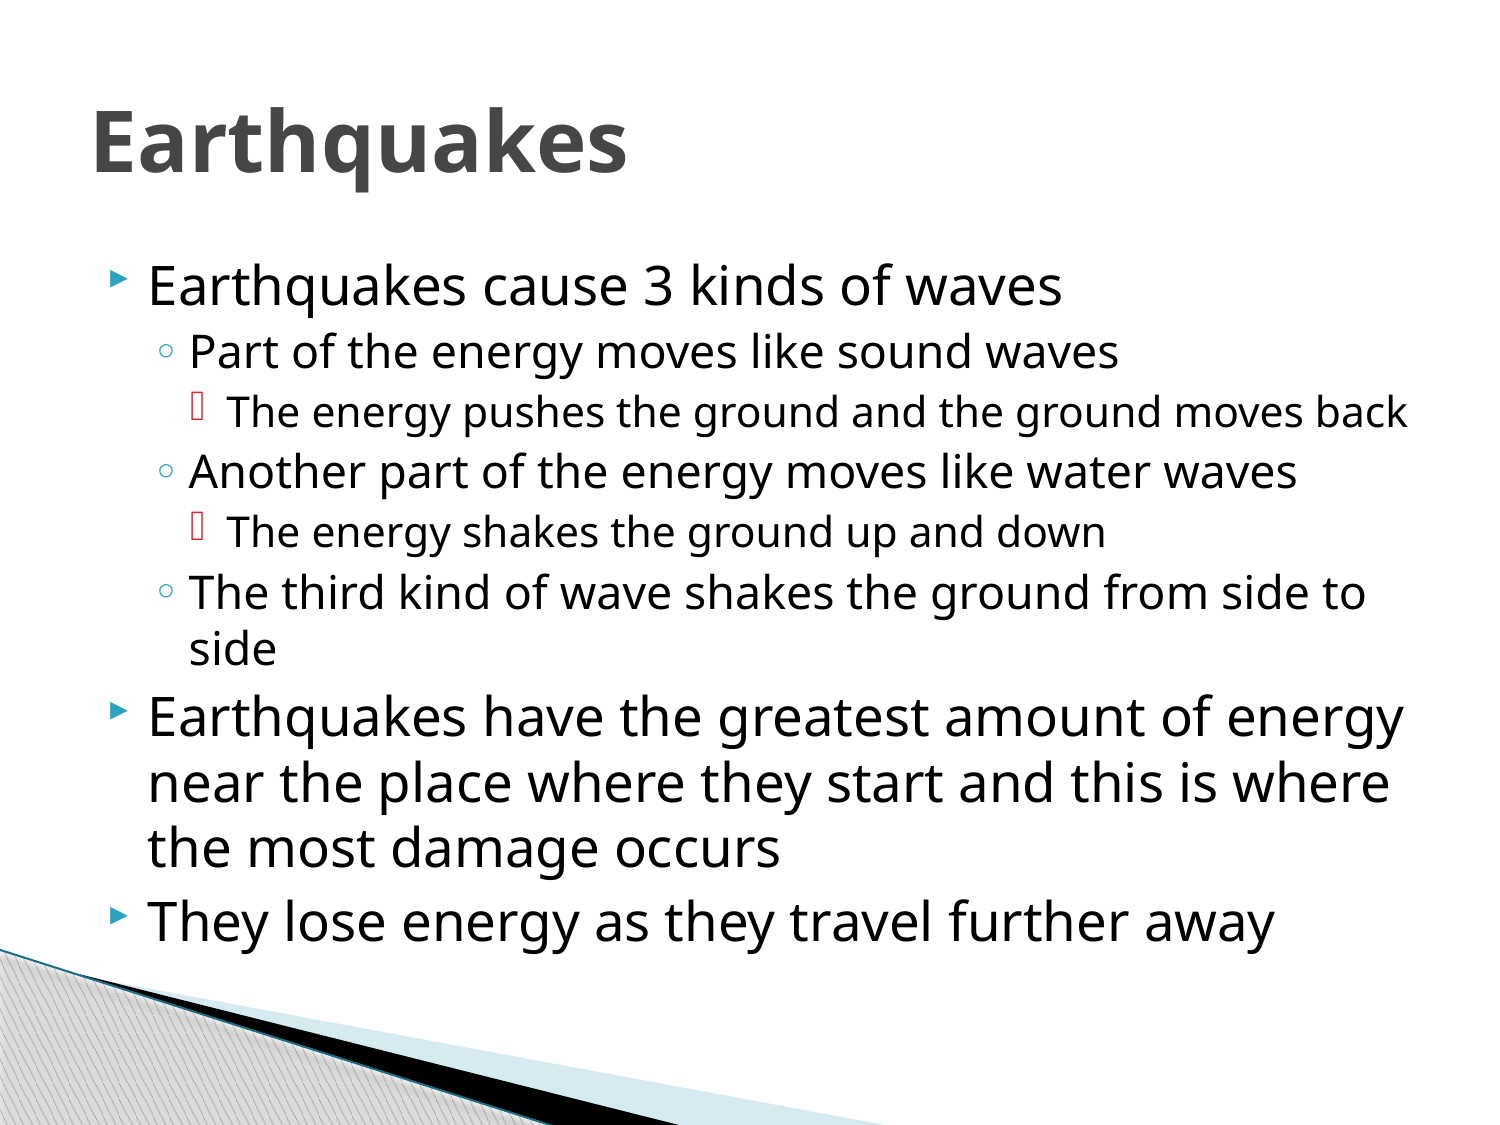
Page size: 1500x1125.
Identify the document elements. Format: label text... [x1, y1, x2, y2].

title Earthquakes [75, 45, 1425, 233]
list Earthquakes cause 3 kinds of waves Part of the energy moves like sound waves The energy pushes the ground and the ground moves back Another part of the energy moves like water waves The energy shakes the ground up and down The third kind of wave shakes the ground from side to side Earthquakes have the greatest amount of energy near the place where they start and this is where the most damage occurs They lose energy as they travel further away [75, 243, 1425, 986]
